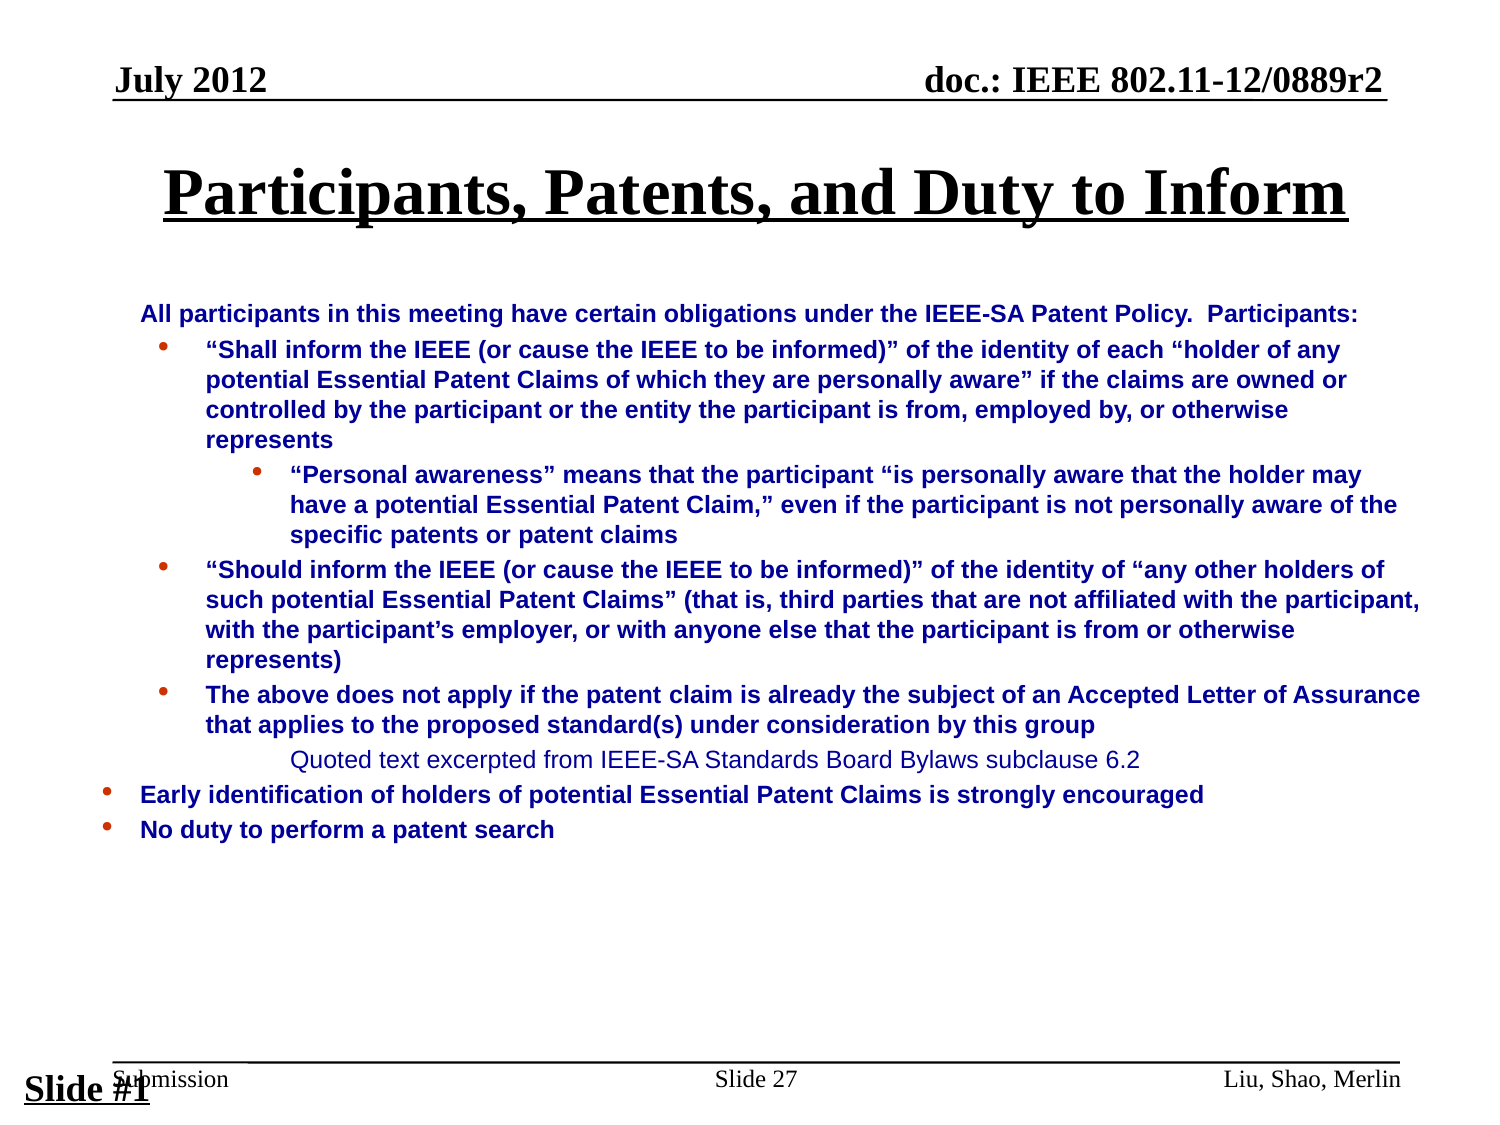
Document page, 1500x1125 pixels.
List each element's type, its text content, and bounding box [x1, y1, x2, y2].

title Participants, Patents, and Duty to Inform [62, 137, 1451, 238]
slide_number Slide 27 [712, 1061, 800, 1093]
text_box Slide #1 [9, 1056, 166, 1116]
text_box [87, 37, 1438, 163]
text_box All participants in this meeting have certain obligations under the IEEE-SA Patent Policy. Participants: “Shall inform the IEEE (or cause the IEEE to be informed)” of the identity of each “holder of any potential Essential Patent Claims of which they are personally aware” if the claims are owned or controlled by the participant or the entity the participant is from, employed by, or otherwise represents “Personal awareness” means that the participant “is personally aware that the holder may have a potential Essential Patent Claim,” even if the participant is not personally aware of the specific patents or patent claims “Should inform the IEEE (or cause the IEEE to be informed)” of the identity of “any other holders of such potential Essential Patent Claims” (that is, third parties that are not affiliated with the participant, with the participant’s employer, or with anyone else that the participant is from or otherwise represents) The above does not apply if the patent claim is already the subject of an Accepted Letter of Assurance that applies to the proposed standard(s) under consideration by this group Quoted text excerpted from IEEE-SA Standards Board Bylaws subclause 6.2 Early identification of holders of potential Essential Patent Claims is strongly encouraged No duty to perform a patent search [87, 262, 1438, 913]
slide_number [114, 54, 313, 101]
footer Liu, Shao, Merlin [1221, 1061, 1402, 1093]
